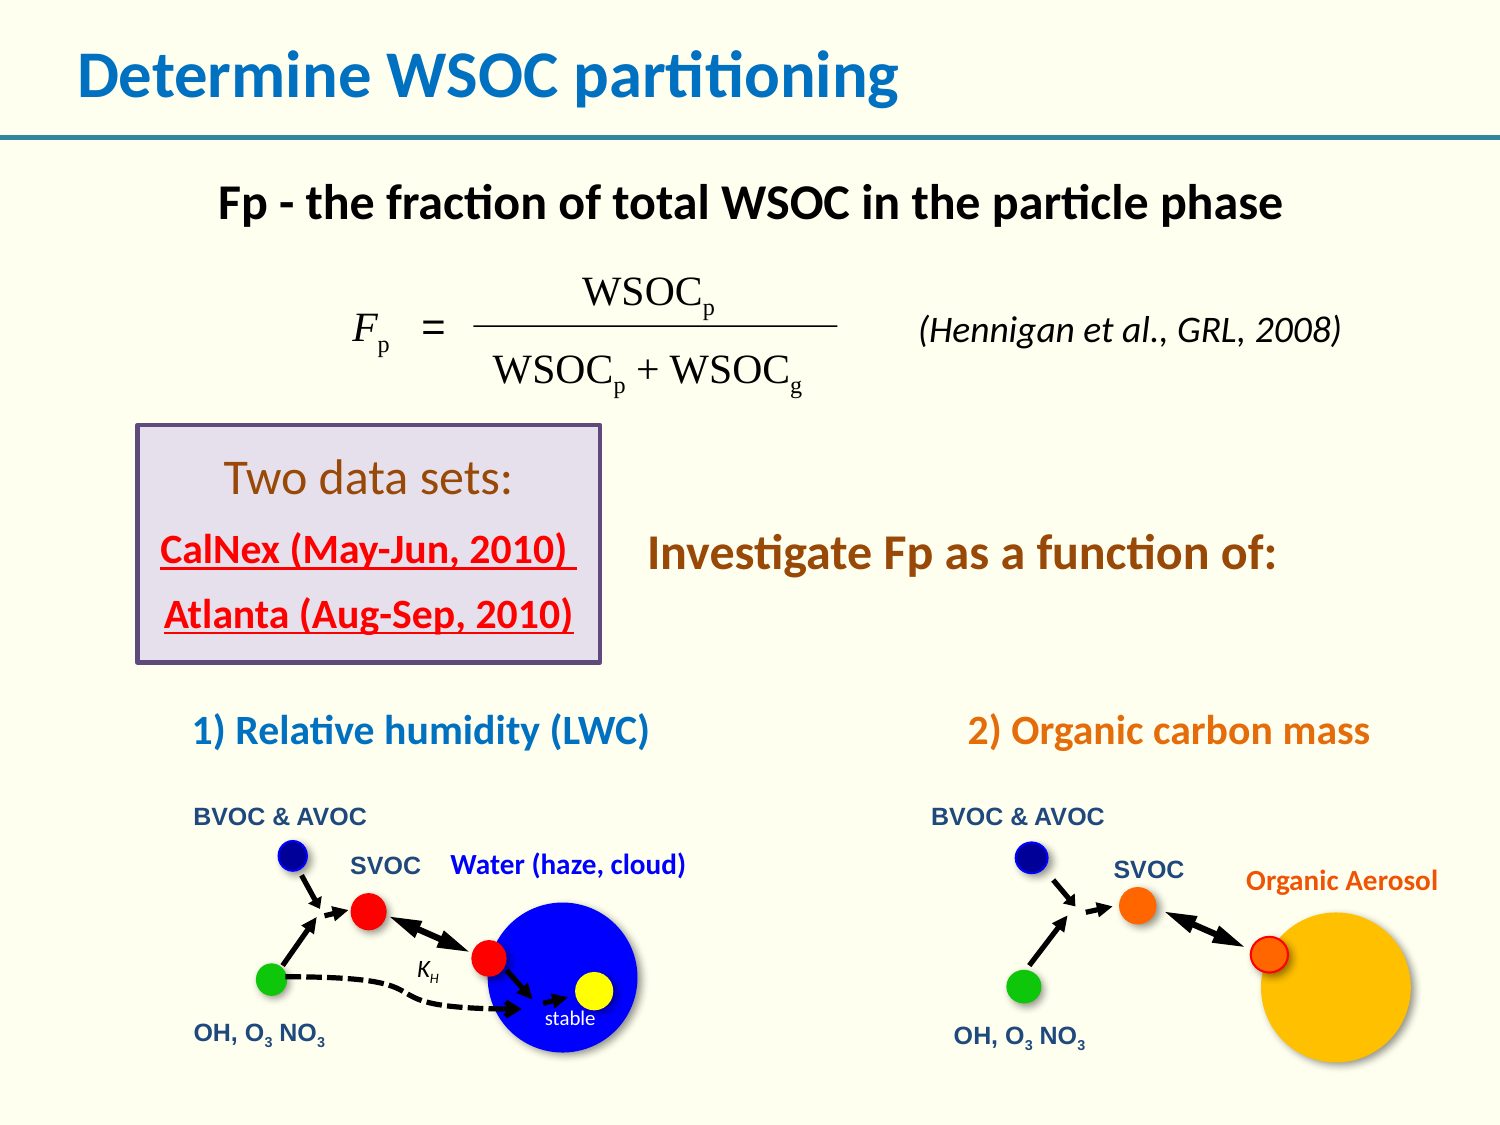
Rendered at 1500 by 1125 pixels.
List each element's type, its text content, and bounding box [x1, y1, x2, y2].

text_box [135, 423, 602, 665]
text_box 1) Relative humidity (LWC) [176, 695, 666, 760]
text_box Investigate Fp as a function of: [624, 512, 1300, 588]
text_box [874, 792, 1457, 1063]
text_box Two data sets: [208, 437, 529, 513]
text_box 2) Organic carbon mass [952, 695, 1386, 760]
text_box Fp - the fraction of total WSOC in the particle phase [203, 162, 1300, 238]
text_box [337, 255, 838, 400]
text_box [137, 792, 703, 1057]
text_box (Hennigan et al., GRL, 2008) [903, 297, 1358, 358]
text_box CalNex (May-Jun, 2010) Atlanta (Aug-Sep, 2010) [137, 499, 600, 645]
text_box Determine WSOC partitioning [62, 22, 1413, 135]
